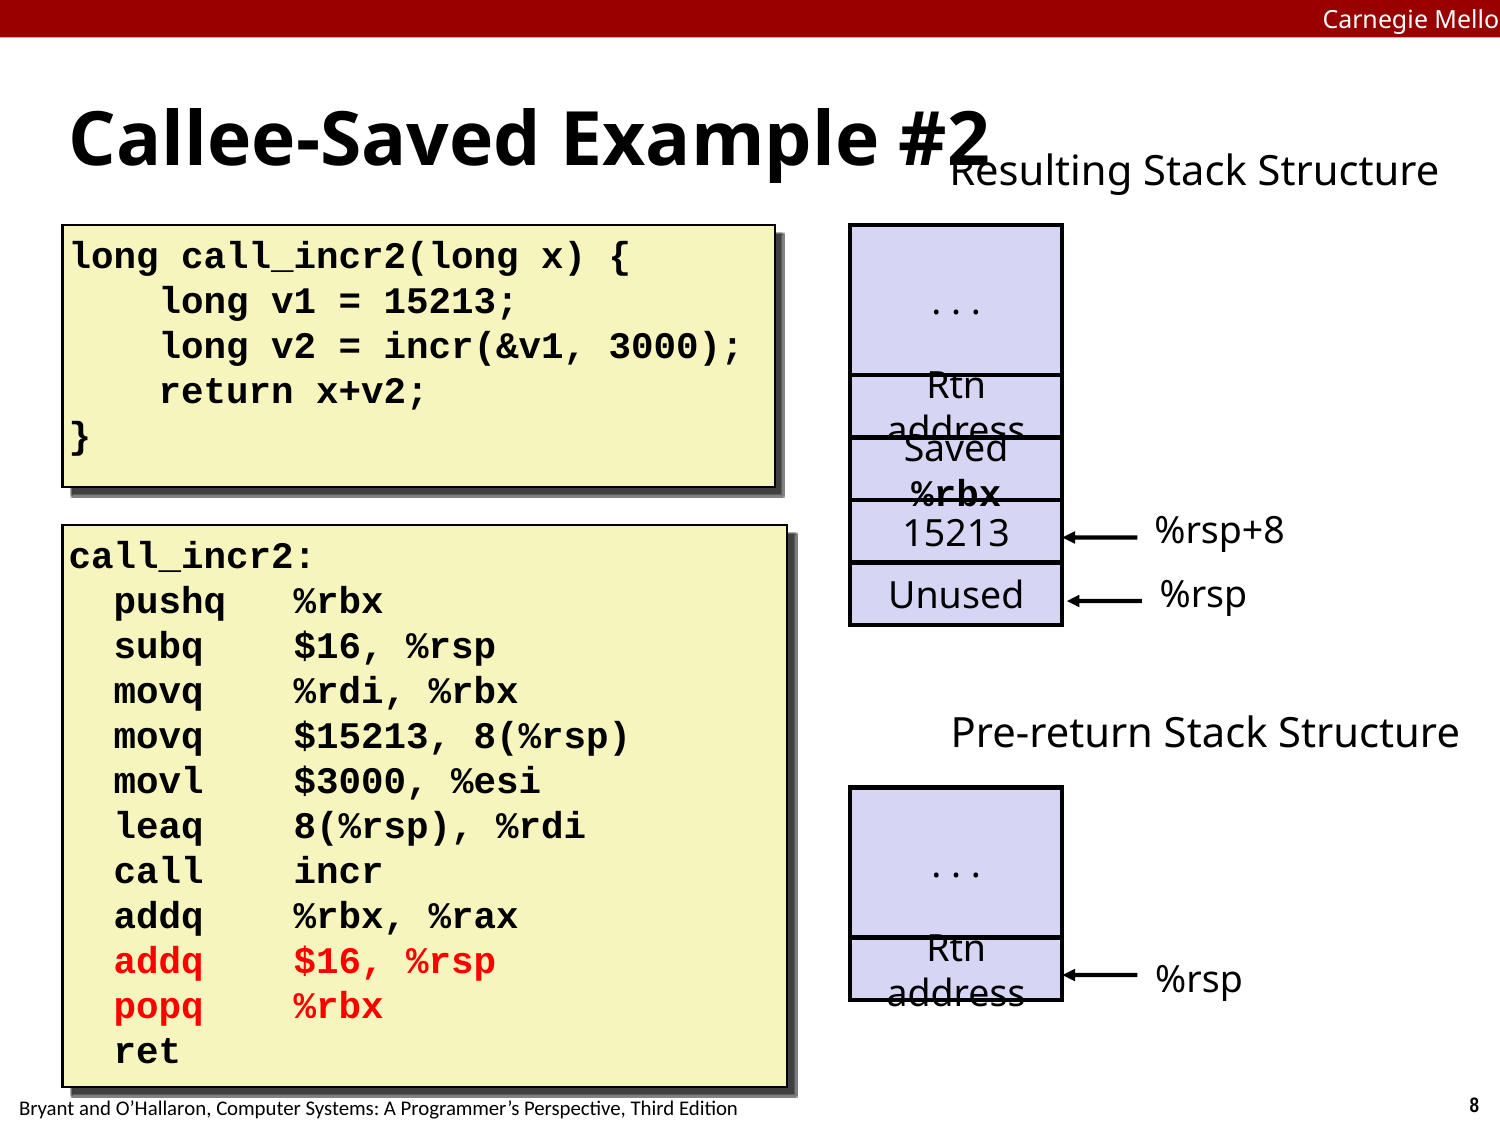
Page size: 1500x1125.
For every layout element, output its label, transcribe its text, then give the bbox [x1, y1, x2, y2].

text_box Rtn address [849, 937, 1063, 1000]
text_box . . . [849, 787, 1063, 937]
text_box Rtn address [849, 374, 1063, 437]
text_box %rsp+8 [1148, 499, 1292, 558]
text_box [1062, 531, 1138, 544]
text_box . . . [849, 224, 1063, 374]
text_box Pre-return Stack Structure [944, 699, 1467, 763]
text_box 15213 [849, 500, 1063, 562]
text_box Resulting Stack Structure [943, 137, 1446, 200]
text_box [1066, 594, 1142, 608]
text_box %rsp [1153, 563, 1254, 621]
title Callee-Saved Example #2 [62, 41, 1438, 230]
text_box %rsp [1148, 948, 1250, 1007]
text_box [1063, 968, 1138, 982]
text_box Carnegie Mellon [1322, 3, 1500, 33]
text_box Unused [849, 562, 1063, 625]
text_box call_incr2: pushq %rbx subq $16, %rsp movq %rdi, %rbx movq $15213, 8(%rsp) movl $3000, %esi leaq 8(%rsp), %rdi call incr addq %rbx, %rax addq $16, %rsp popq %rbx ret [62, 525, 788, 1088]
text_box Saved %rbx [849, 437, 1063, 500]
text_box [0, 0, 1500, 38]
text_box long call_incr2(long x) { long v1 = 15213; long v2 = incr(&v1, 3000); return x+v2; } [62, 224, 775, 488]
